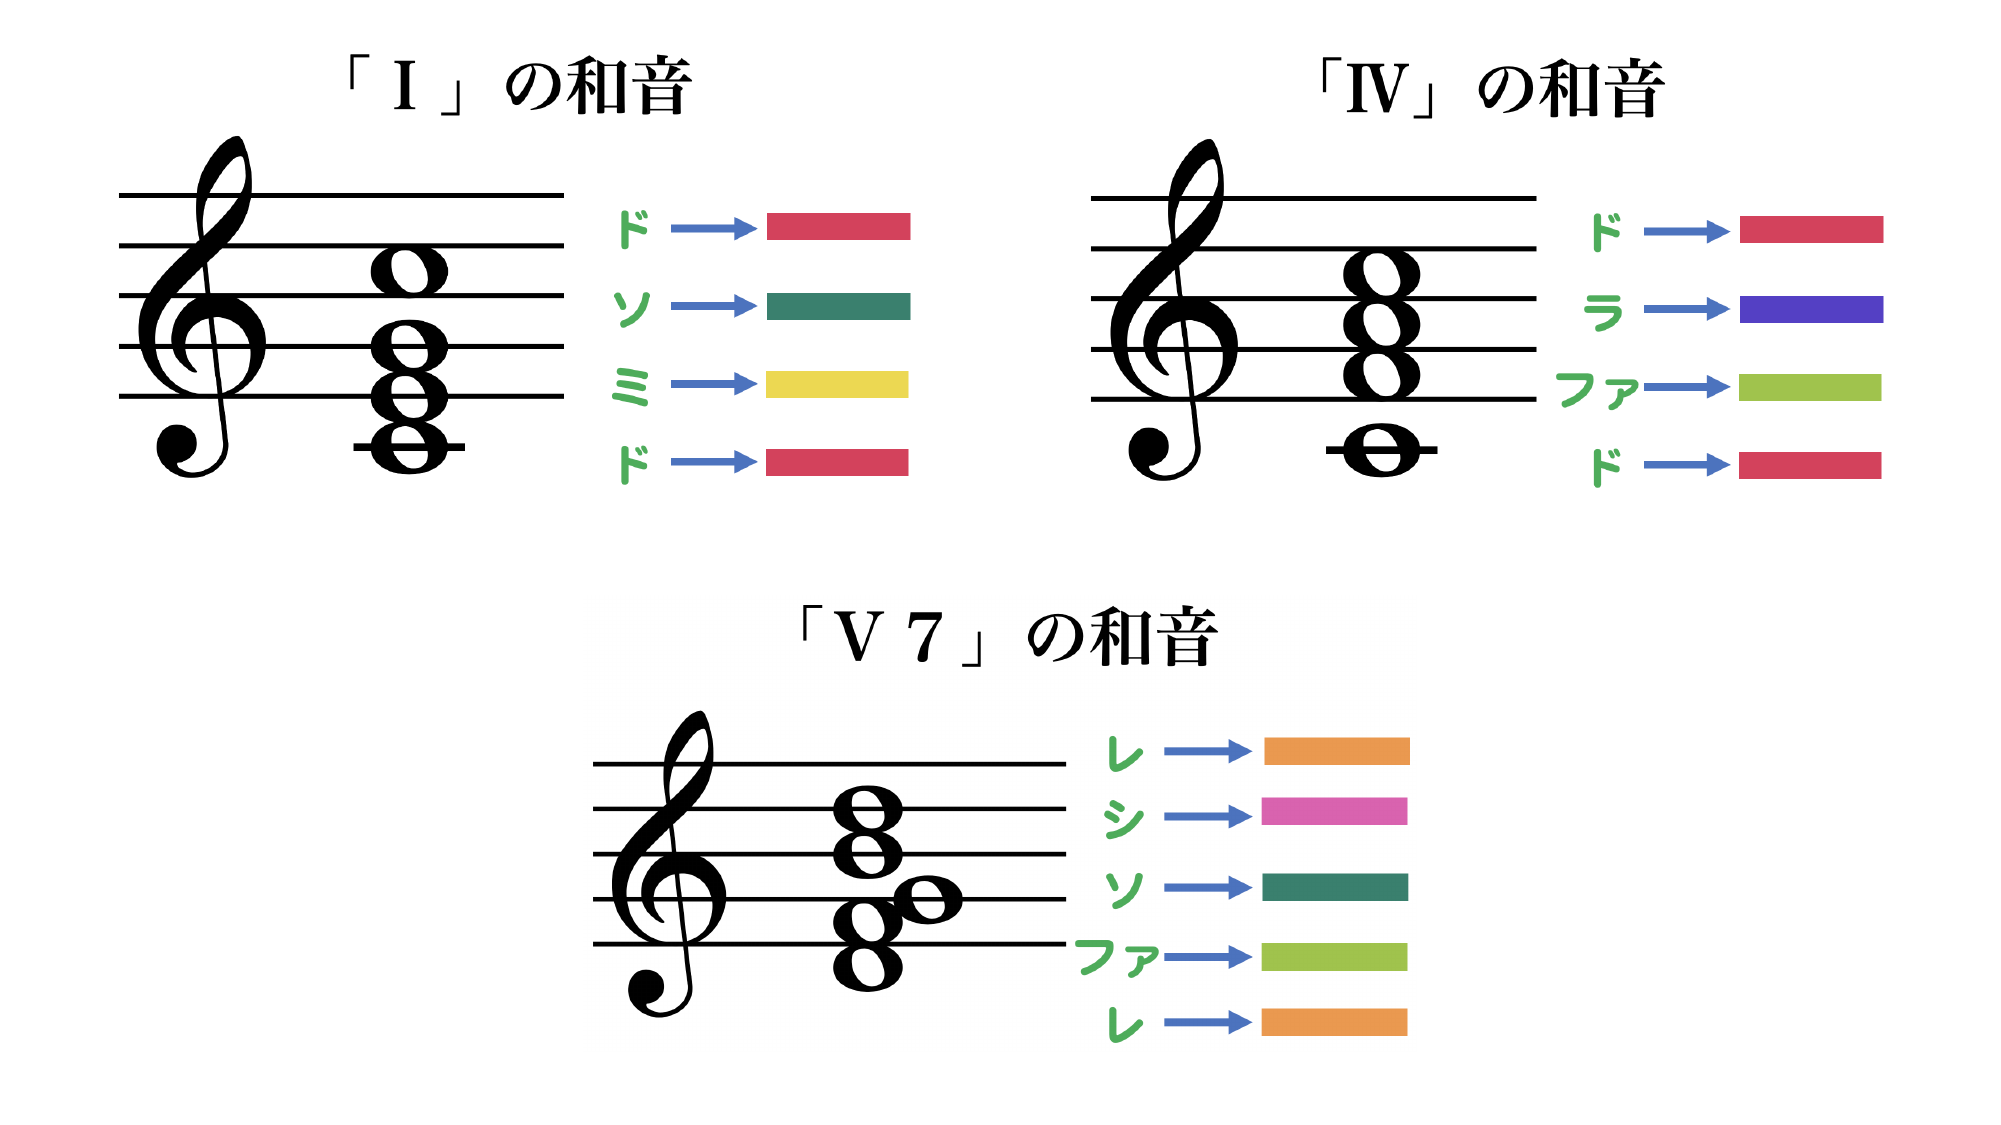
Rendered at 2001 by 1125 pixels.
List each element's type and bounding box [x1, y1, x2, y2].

picture [1065, 44, 1907, 500]
picture [583, 595, 1417, 1052]
picture [93, 41, 934, 497]
